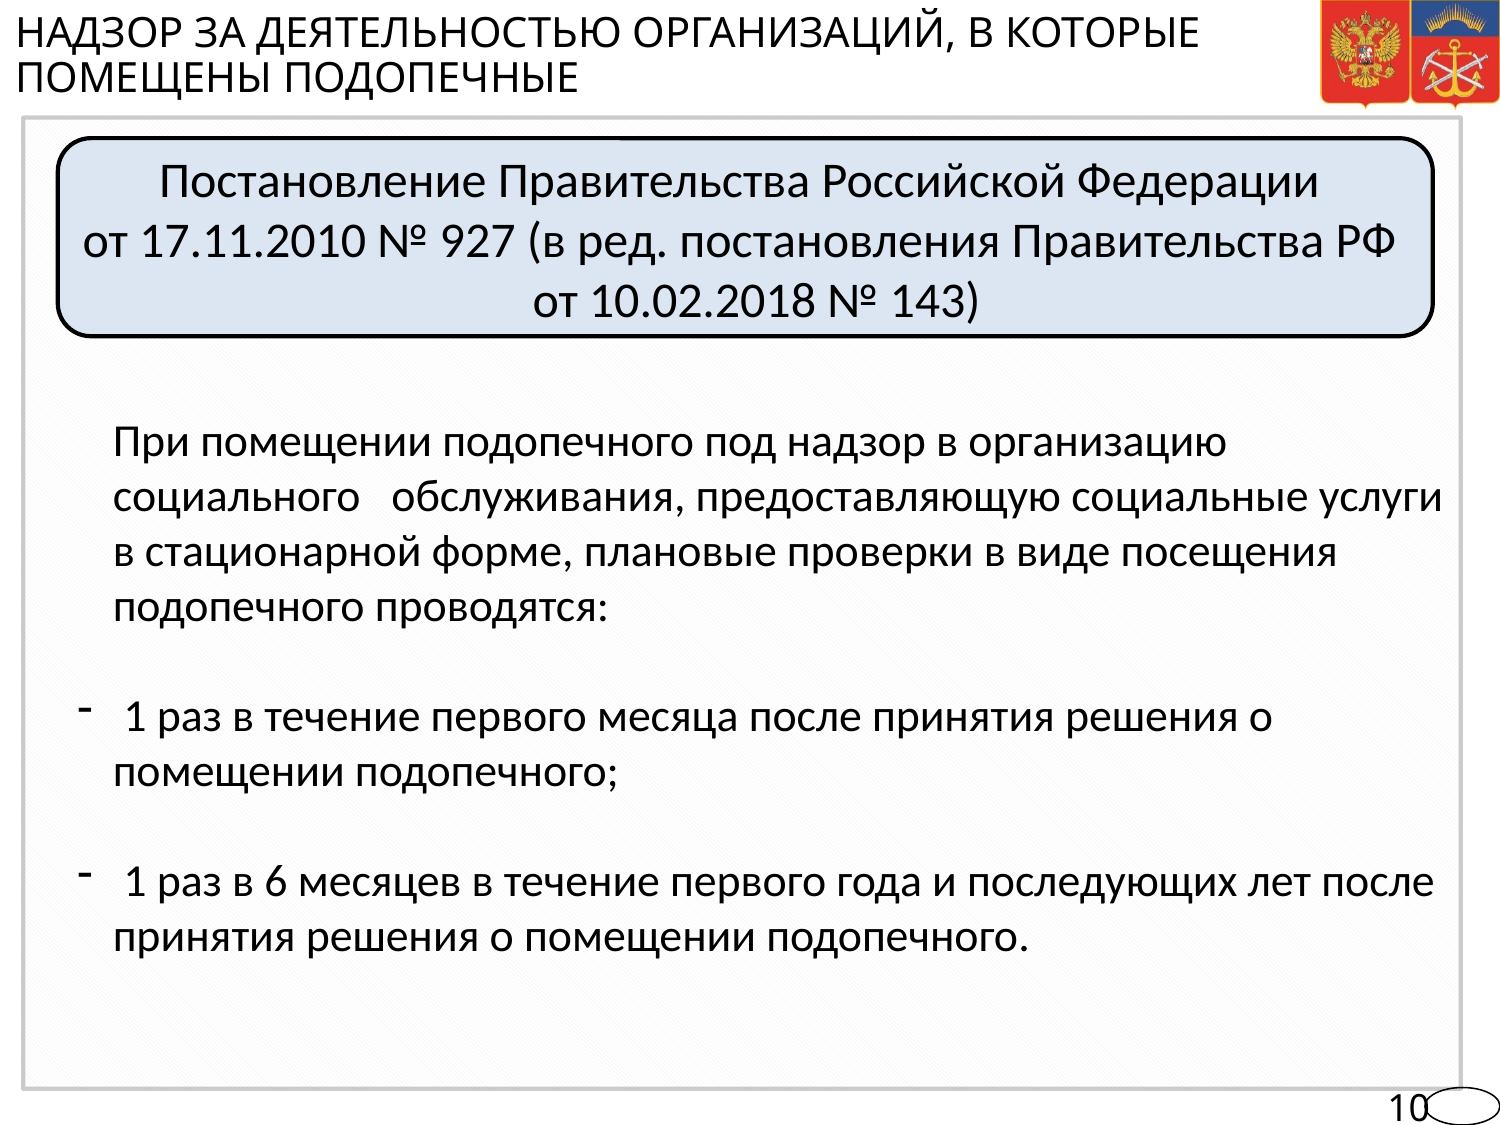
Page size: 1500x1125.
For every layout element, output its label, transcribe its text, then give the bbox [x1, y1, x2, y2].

text_box При помещении подопечного под надзор в организацию социального обслуживания, предоставляющую социальные услуги в стационарной форме, плановые проверки в виде посещения подопечного проводятся: 1 раз в течение первого месяца после принятия решения о помещении подопечного; 1 раз в 6 месяцев в течение первого года и последующих лет после принятия решения о помещении подопечного. [21, 115, 1463, 1091]
text_box 10 [1424, 1087, 1500, 1125]
text_box Постановление Правительства Российской Федерации от 17.11.2010 № 927 (в ред. постановления Правительства РФ от 10.02.2018 № 143) [55, 136, 1435, 339]
picture [1320, 0, 1500, 110]
text_box НАДЗОР ЗА ДЕЯТЕЛЬНОСТЬЮ ОРГАНИЗАЦИЙ, В КОТОРЫЕ ПОМЕЩЕНЫ ПОДОПЕЧНЫЕ [0, 17, 1315, 110]
